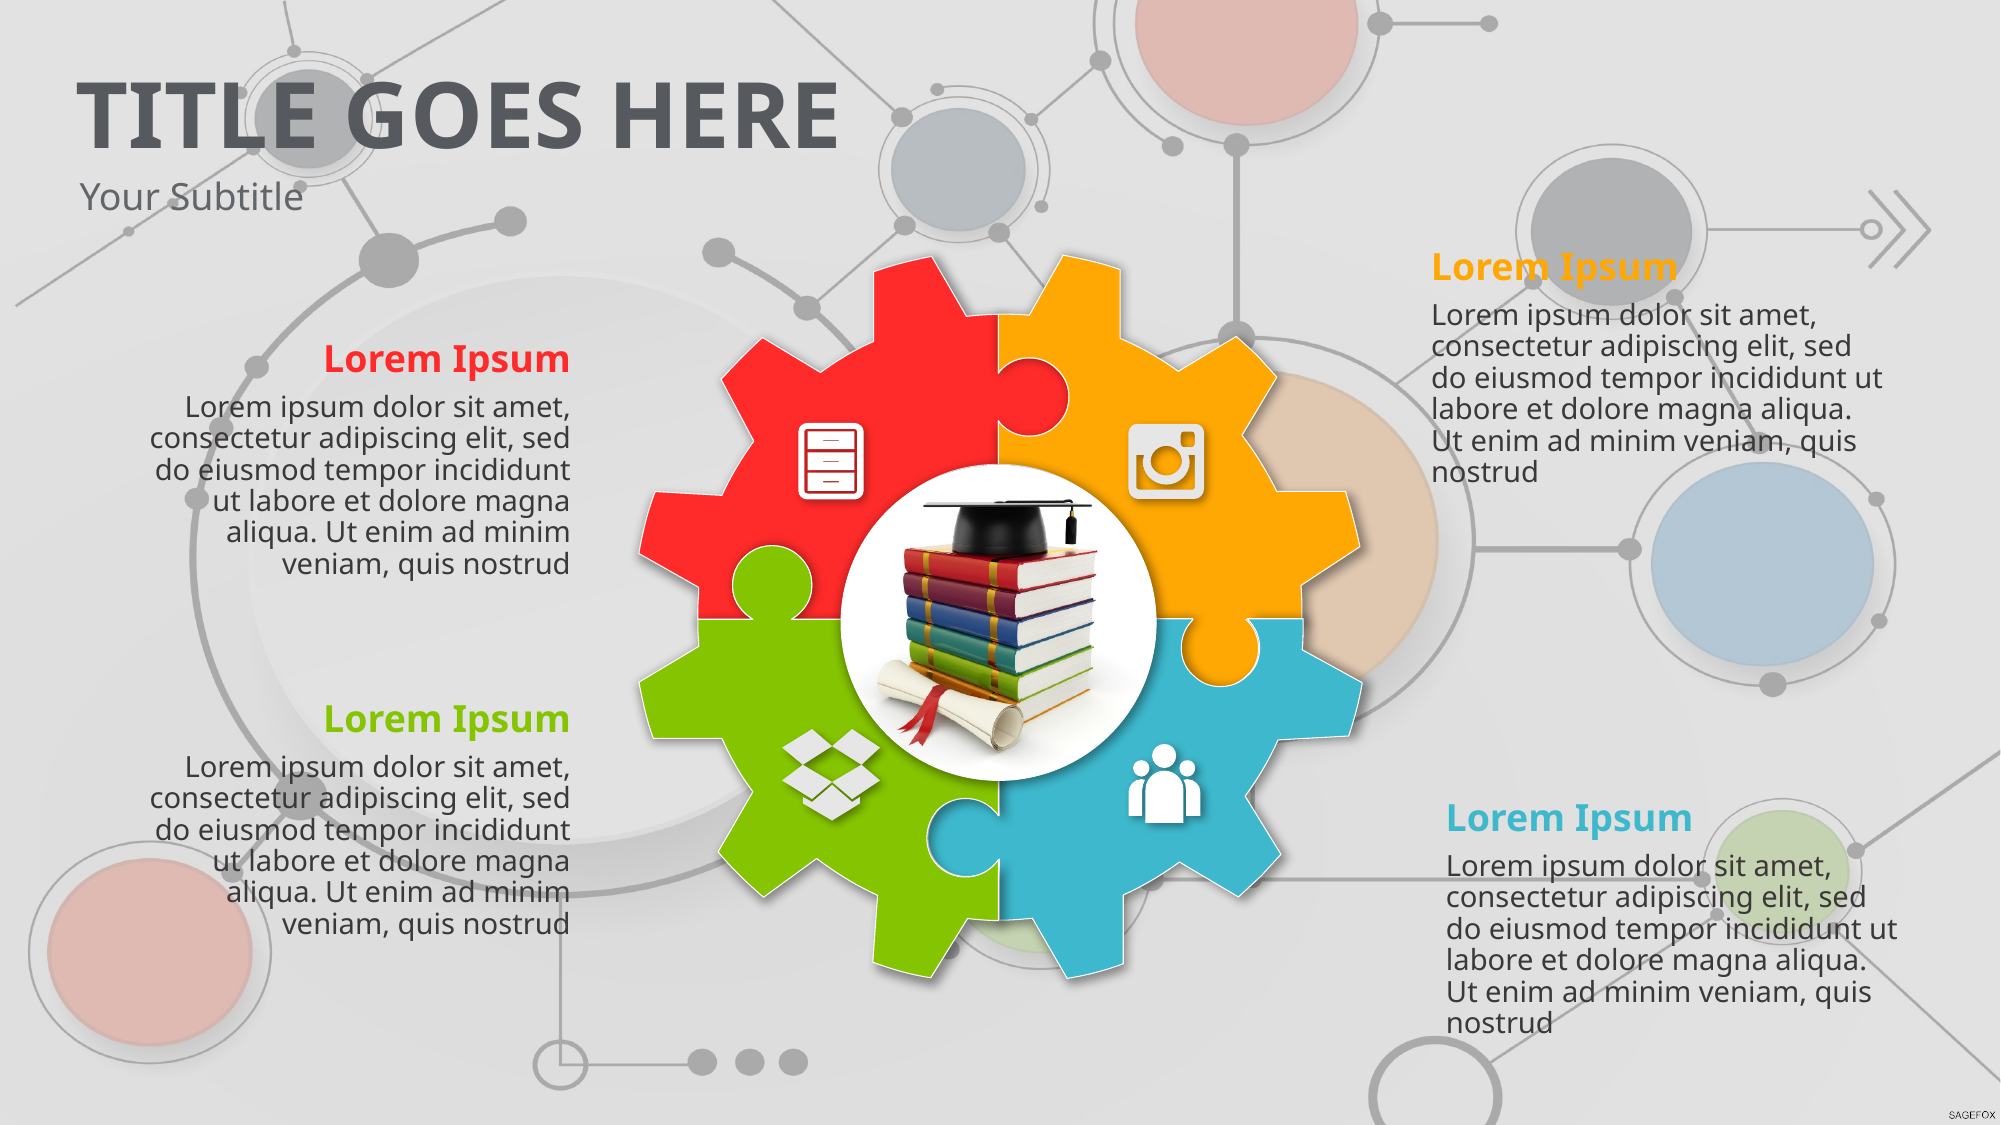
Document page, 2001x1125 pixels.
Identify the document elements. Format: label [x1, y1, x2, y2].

text_box [840, 464, 1158, 782]
text_box [638, 545, 999, 978]
text_box [1179, 760, 1196, 777]
text_box [1430, 786, 1907, 1087]
text_box [1152, 743, 1177, 769]
text_box [1133, 760, 1150, 777]
text_box [1145, 770, 1201, 823]
text_box [109, 687, 586, 988]
text_box [941, 618, 1363, 979]
text_box [1128, 423, 1205, 499]
text_box [109, 327, 586, 628]
text_box [1416, 235, 1893, 536]
picture [1925, 0, 2001, 1125]
text_box [60, 49, 1020, 227]
text_box [998, 255, 1360, 679]
text_box [1128, 779, 1145, 816]
text_box [638, 256, 1062, 615]
text_box [782, 729, 881, 821]
text_box [798, 422, 864, 500]
